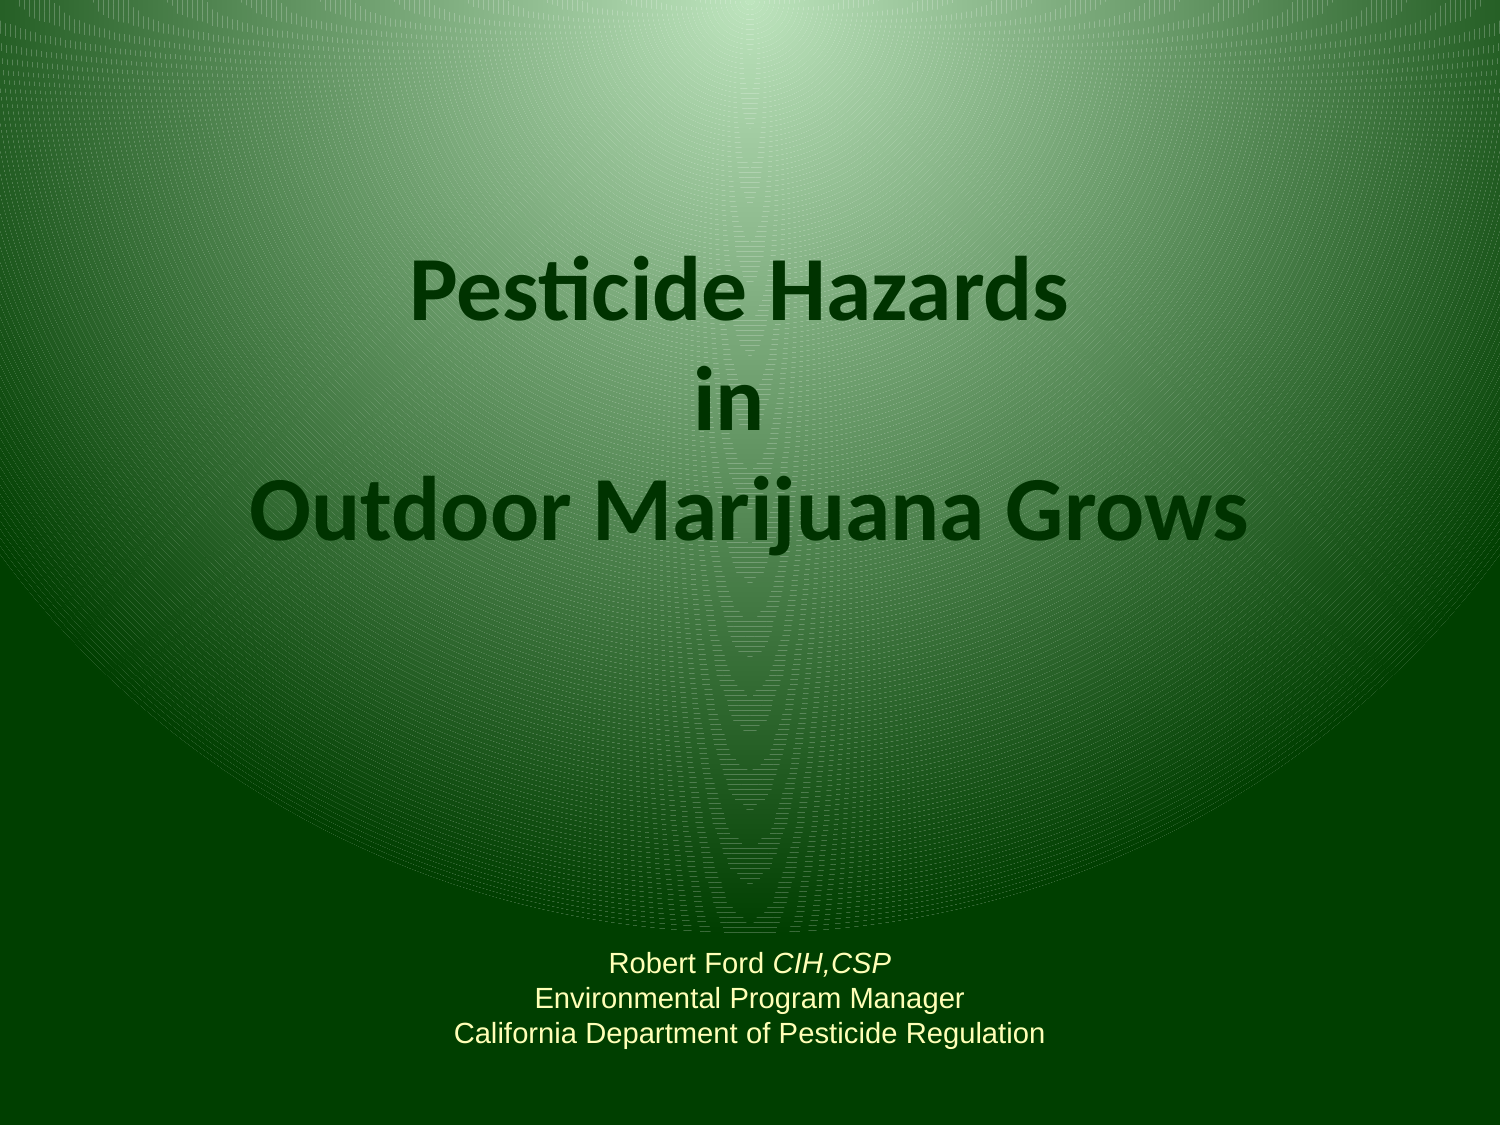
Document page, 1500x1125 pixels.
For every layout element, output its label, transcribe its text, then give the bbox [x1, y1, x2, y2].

text_box Pesticide Hazards in Outdoor Marijuana Grows [0, 221, 1500, 567]
text_box Robert Ford CIH,CSP Environmental Program Manager California Department of Pesticide Regulation [374, 937, 1125, 1058]
